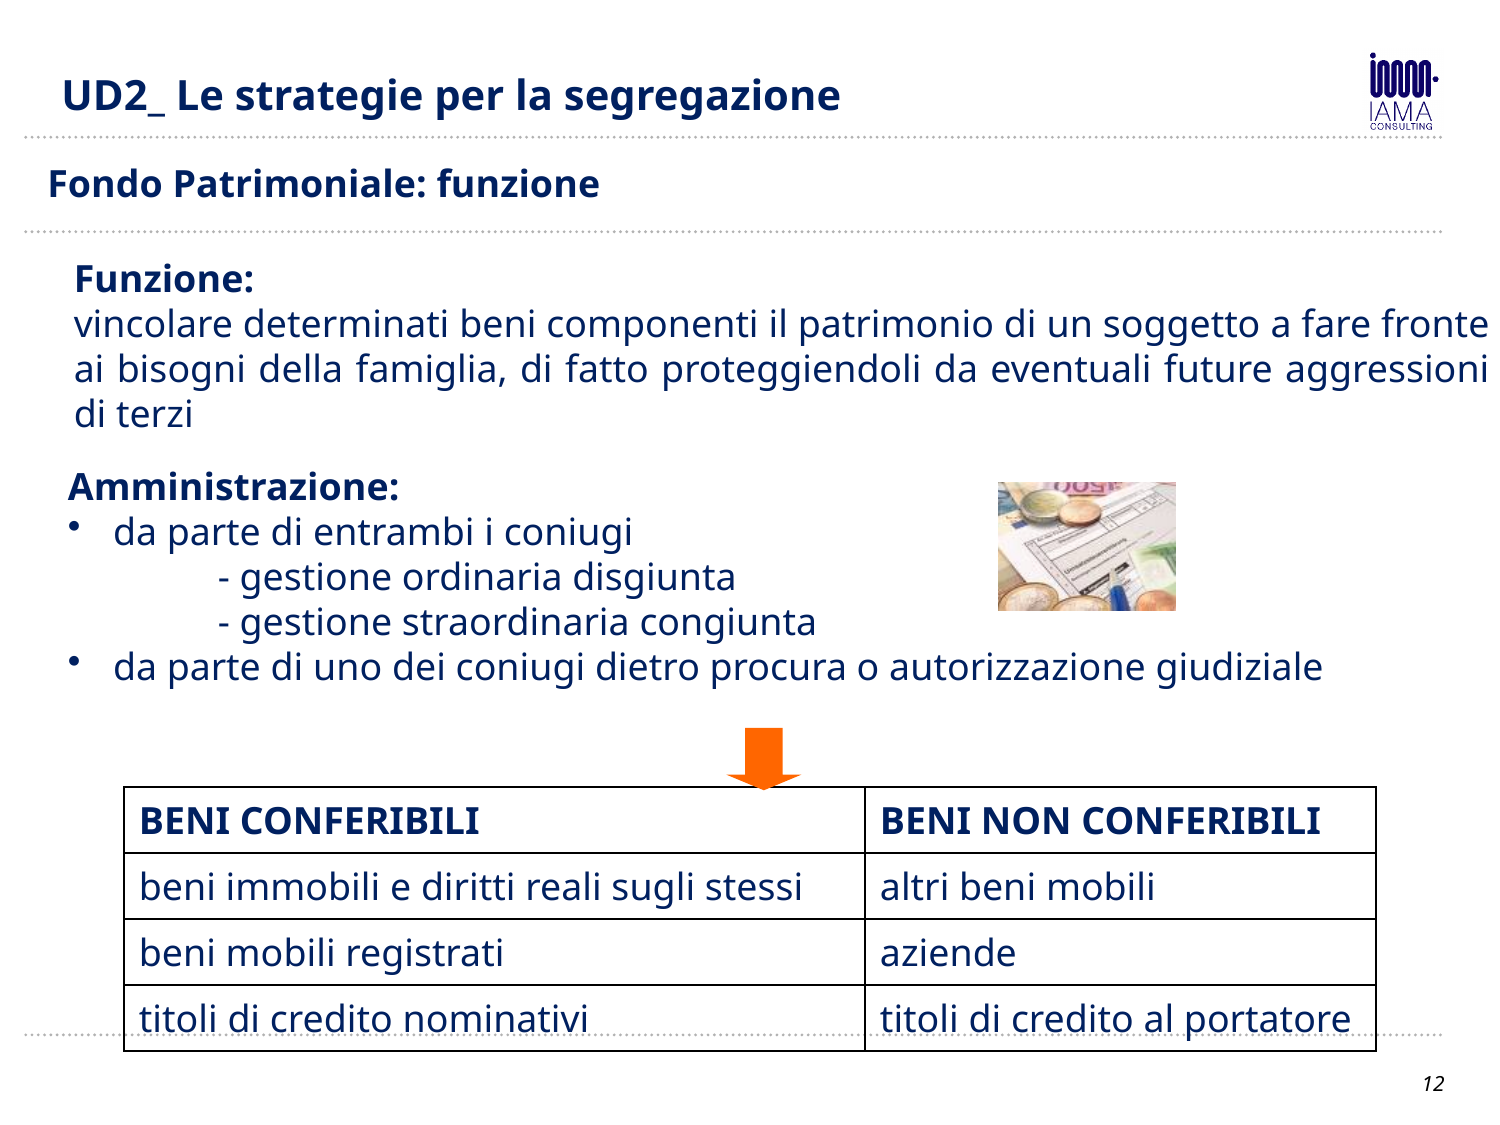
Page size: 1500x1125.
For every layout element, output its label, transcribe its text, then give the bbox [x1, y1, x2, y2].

table_cell titoli di credito nominativi [125, 986, 864, 1050]
table_cell altri beni mobili [866, 854, 1375, 918]
text_box Funzione: vincolare determinati beni componenti il patrimonio di un soggetto a fare fronte ai bisogni della famiglia, di fatto proteggiendoli da eventuali future aggressioni di terzi [59, 278, 1500, 457]
picture [997, 482, 1176, 611]
picture [1362, 48, 1444, 132]
table_cell beni immobili e diritti reali sugli stessi [125, 854, 864, 918]
text_box Amministrazione: da parte di entrambi i coniugi - gestione ordinaria disgiunta - gestione straordinaria congiunta da parte di uno dei coniugi dietro procura o autorizzazione giudiziale [53, 432, 1459, 718]
text_box [726, 727, 802, 791]
text_box UD2_ Le strategie per la segregazione [46, 61, 857, 127]
table_header BENI CONFERIBILI [125, 788, 864, 852]
table_cell beni mobili registrati [125, 920, 864, 984]
table_header BENI NON CONFERIBILI [866, 788, 1375, 852]
text_box Fondo Patrimoniale: funzione [32, 152, 616, 213]
table_cell titoli di credito al portatore [866, 986, 1375, 1050]
table_cell aziende [866, 920, 1375, 984]
